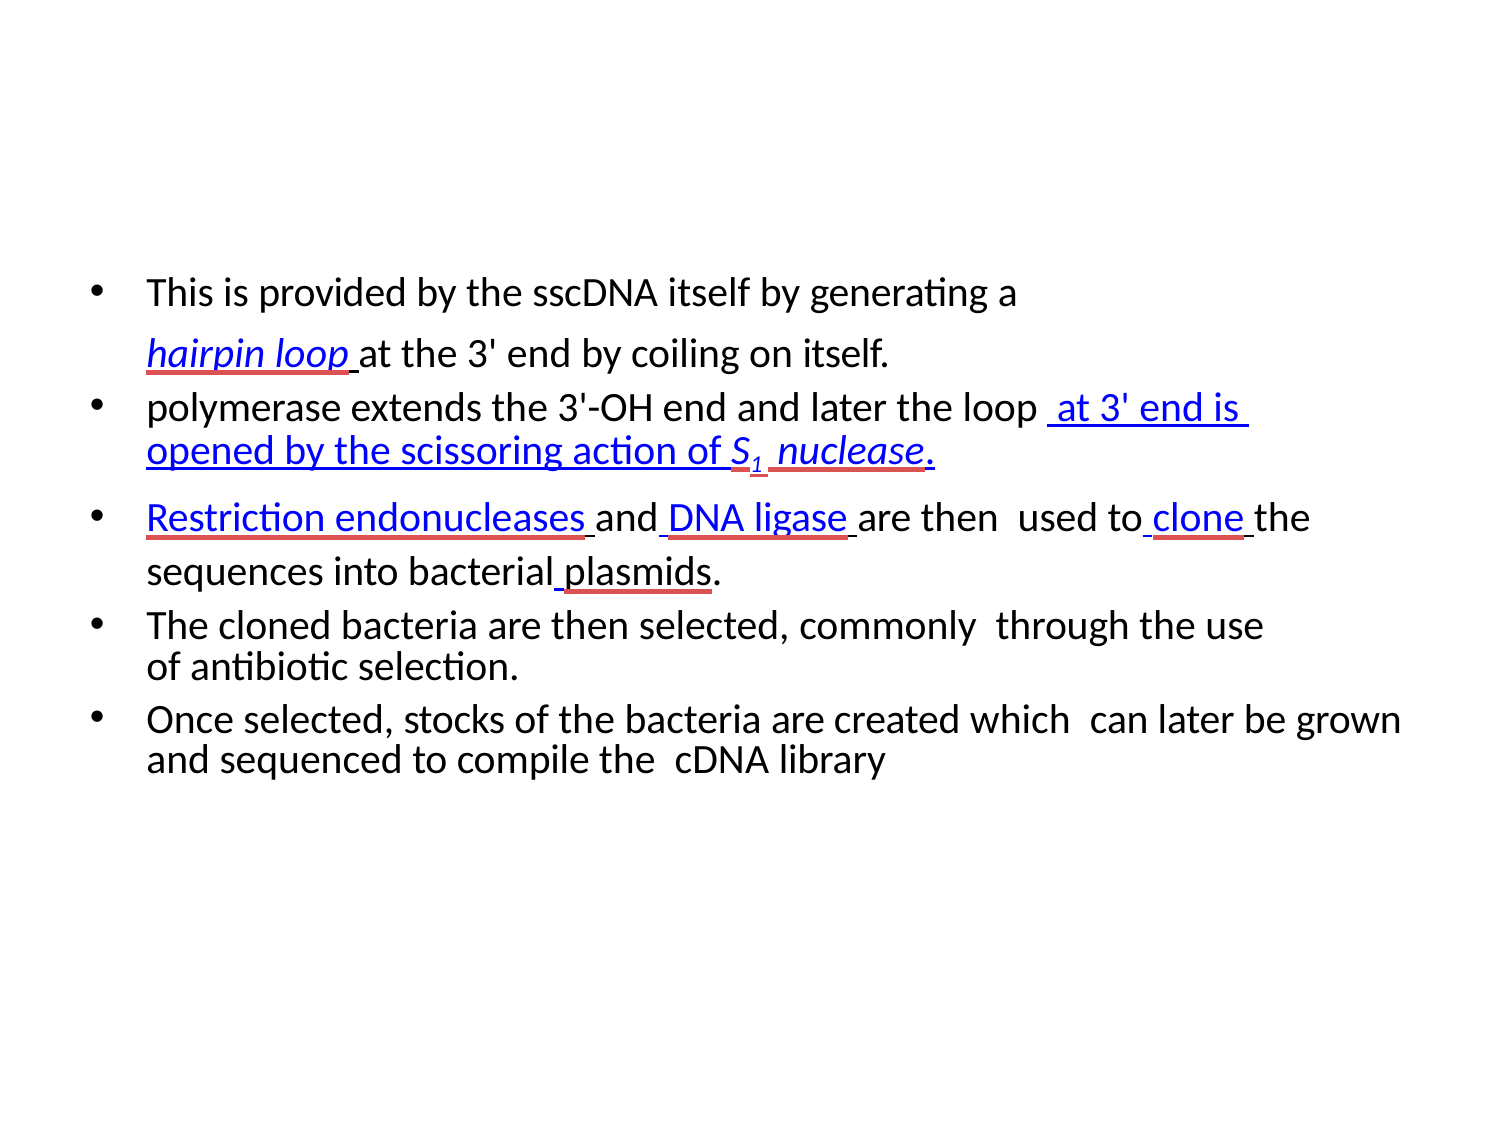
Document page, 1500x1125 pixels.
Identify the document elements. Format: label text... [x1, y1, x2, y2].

text_box This is provided by the sscDNA itself by generating a hairpin loop at the 3' end by coiling on itself. polymerase extends the 3'-OH end and later the loop at 3' end is opened by the scissoring action of S1 nuclease. Restriction endonucleases and DNA ligase are then used to clone the sequences into bacterial plasmids. The cloned bacteria are then selected, commonly through the use of antibiotic selection. Once selected, stocks of the bacteria are created which can later be grown and sequenced to compile the cDNA library [75, 252, 1419, 782]
